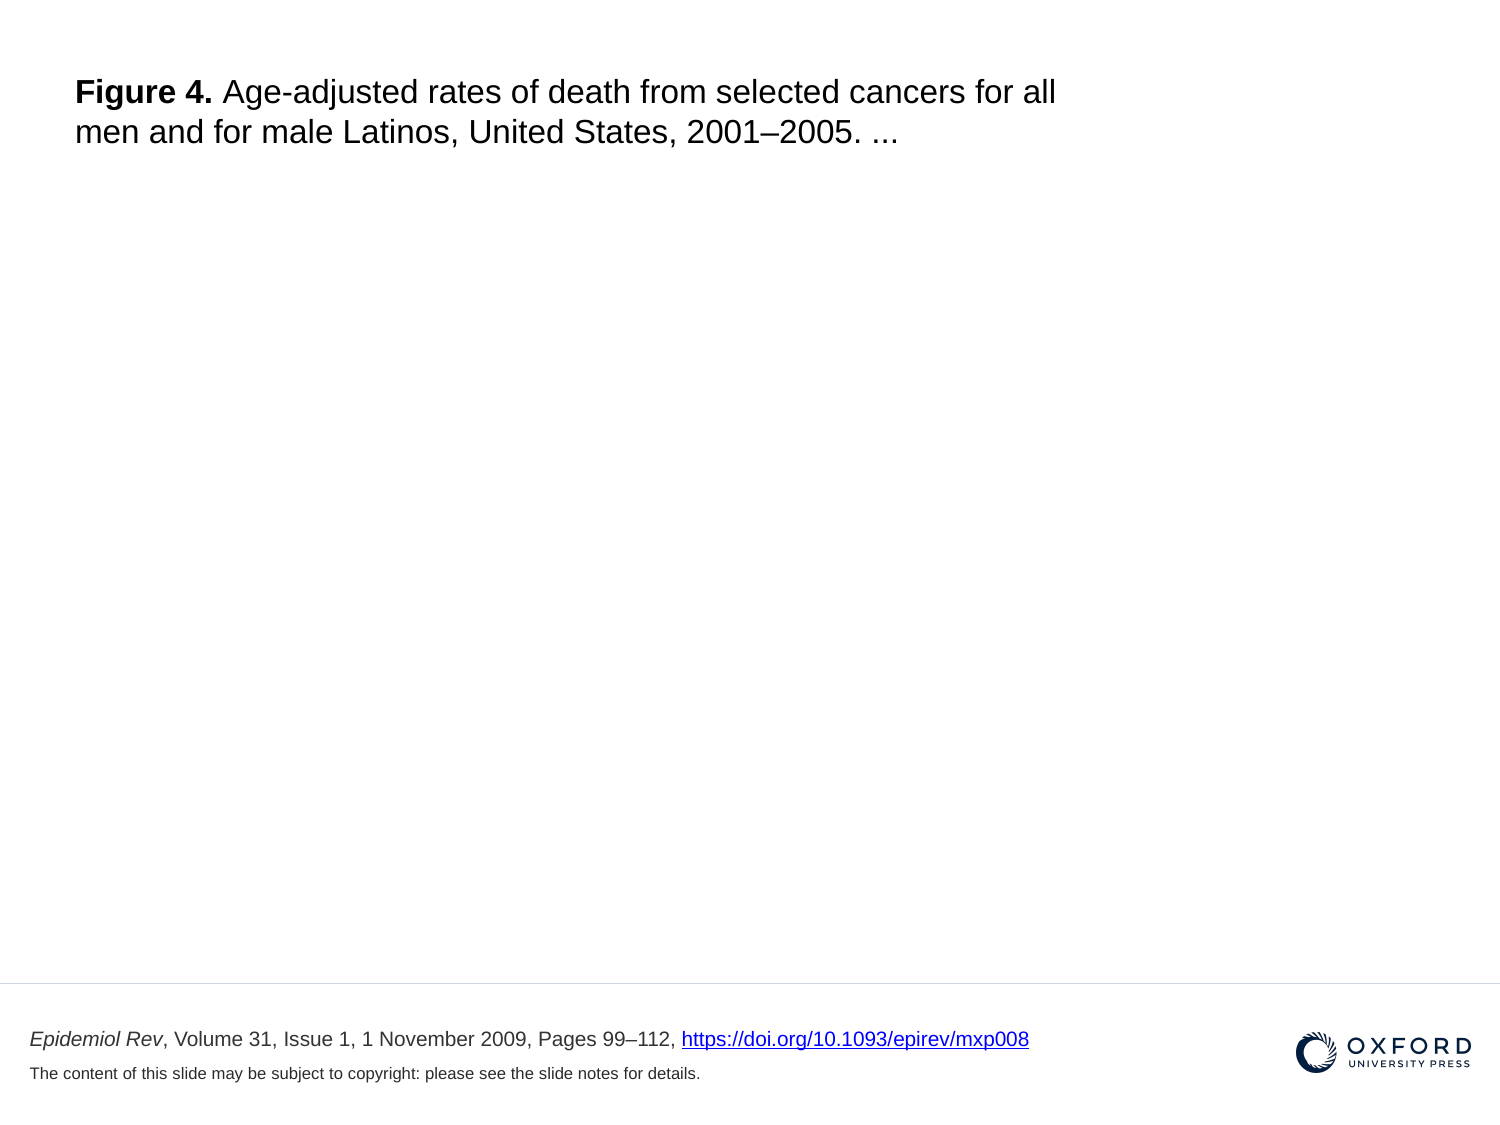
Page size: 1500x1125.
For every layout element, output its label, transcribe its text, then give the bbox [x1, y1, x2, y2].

footer Epidemiol Rev, Volume 31, Issue 1, 1 November 2009, Pages 99–112, https://doi.org/10.1093/epirev/mxp008 The content of this slide may be subject to copyright: please see the slide notes for details. [0, 983, 1260, 1125]
picture [1296, 1032, 1471, 1073]
title Figure 4. Age-adjusted rates of death from selected cancers for all men and for male Latinos, United States, 2001–2005. ... [75, 69, 1078, 171]
